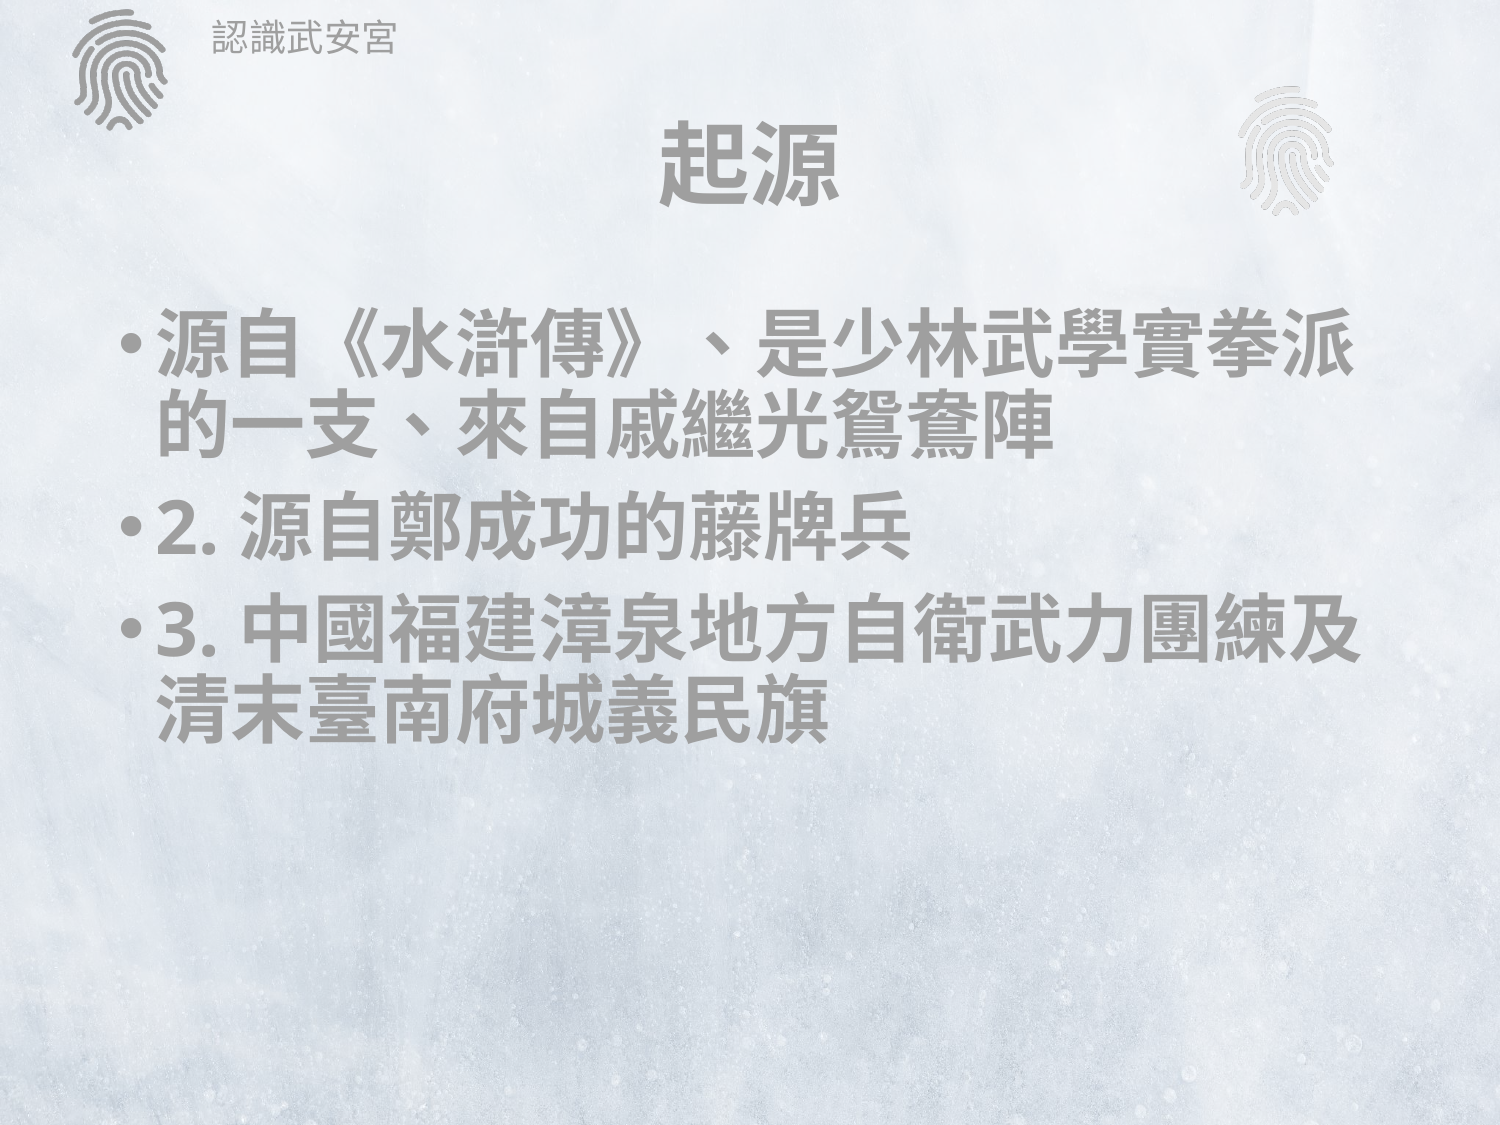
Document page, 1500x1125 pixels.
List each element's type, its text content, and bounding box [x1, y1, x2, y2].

picture [46, 0, 197, 140]
list 源自《水滸傳》、是少林武學實拳派的一支、來自戚繼光鴛鴦陣 2.源自鄭成功的藤牌兵 3.中國福建漳泉地方自衛武力團練及清末臺南府城義民旗 [103, 299, 1397, 1014]
title 起源 [103, 59, 1397, 278]
